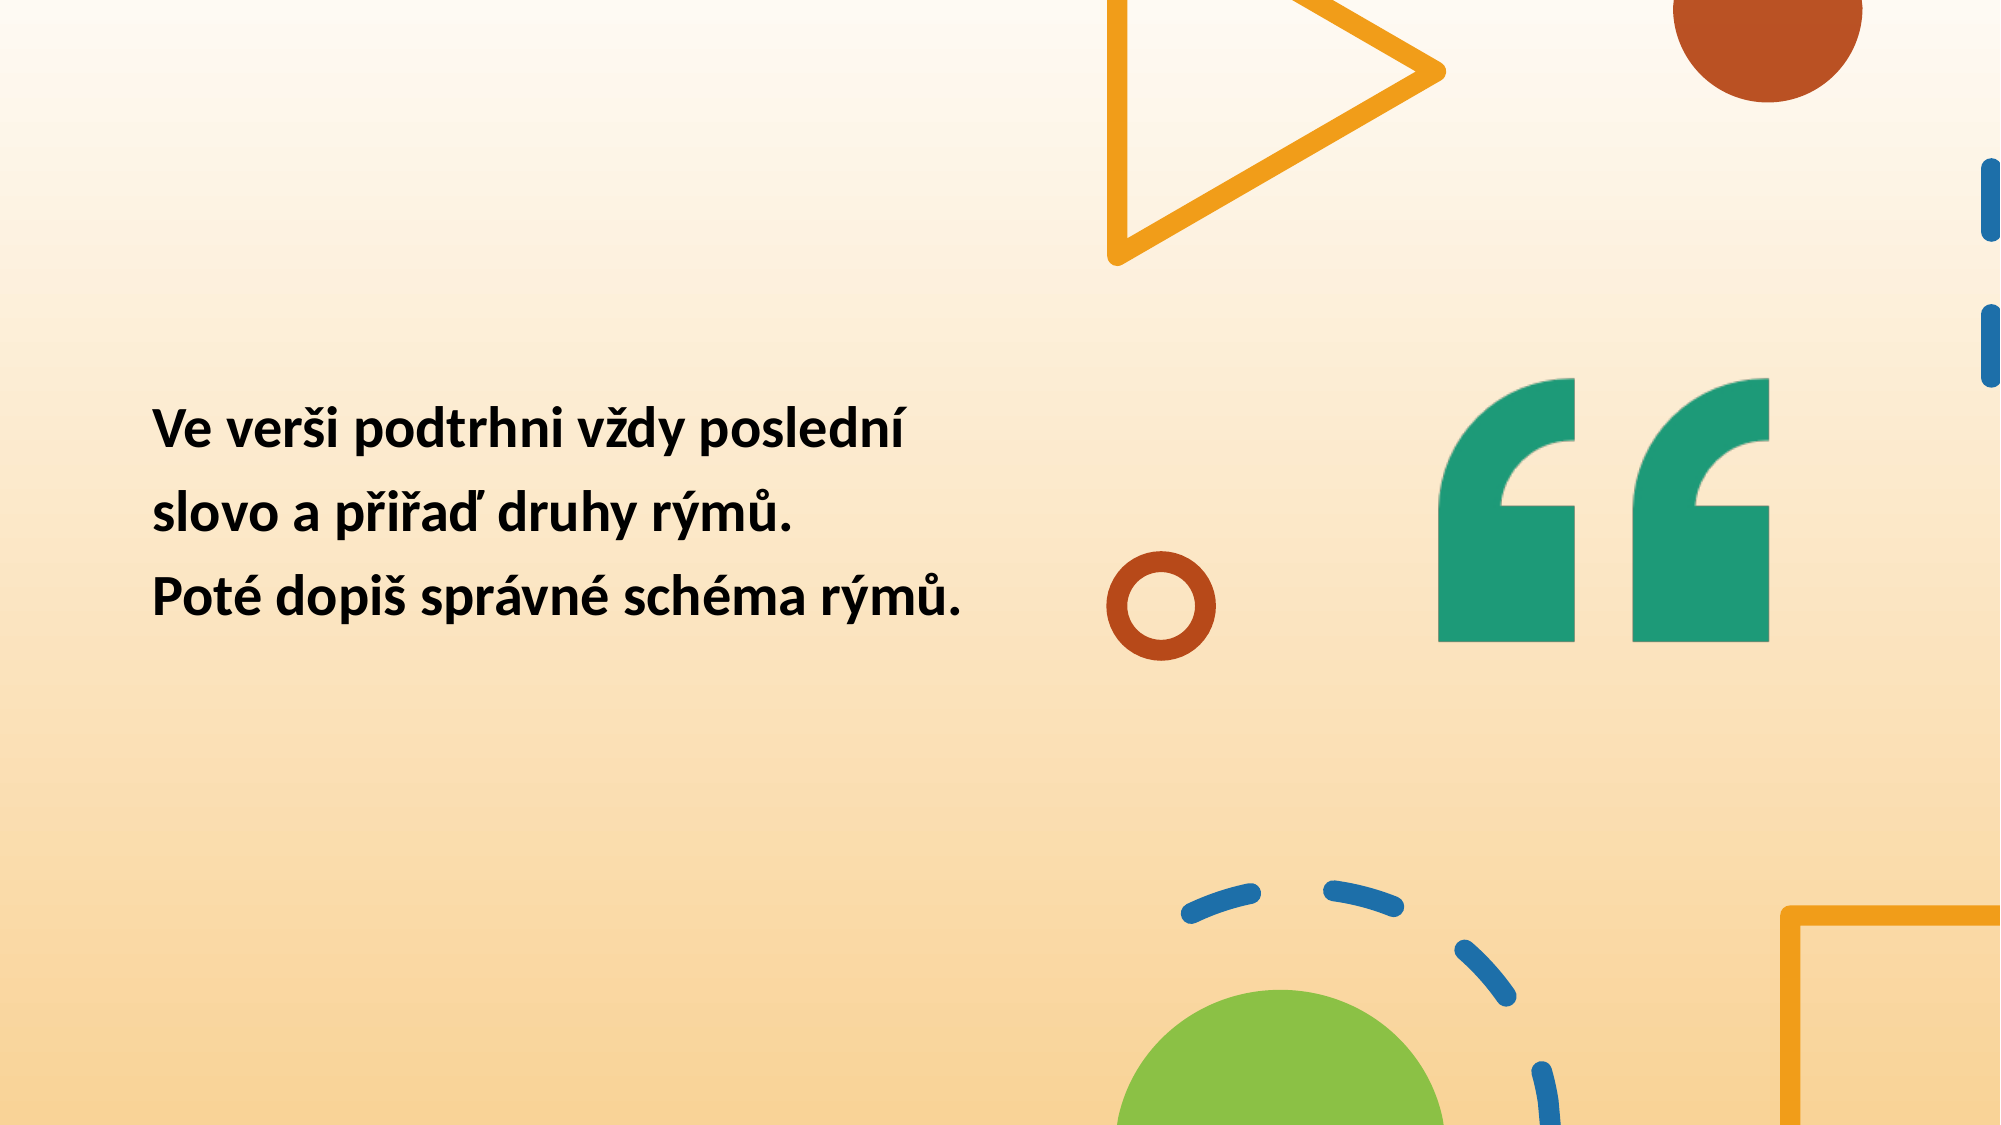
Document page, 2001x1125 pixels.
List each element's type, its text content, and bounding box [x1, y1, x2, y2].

text_box [1115, 988, 1445, 1125]
text_box [1780, 905, 2000, 1125]
text_box [1454, 939, 1517, 1007]
text_box [0, 0, 2000, 1125]
text_box [1671, 0, 1864, 104]
text_box [1323, 880, 1405, 918]
text_box [1115, 560, 1207, 652]
picture [1293, 199, 1915, 820]
text_box [1107, 0, 1447, 267]
text_box [1531, 1061, 1561, 1125]
text_box [1180, 883, 1261, 924]
list Ve verši podtrhni vždy poslední slovo a přiřaď druhy rýmů. Poté dopiš správné schéma rýmů. [137, 299, 1023, 1014]
